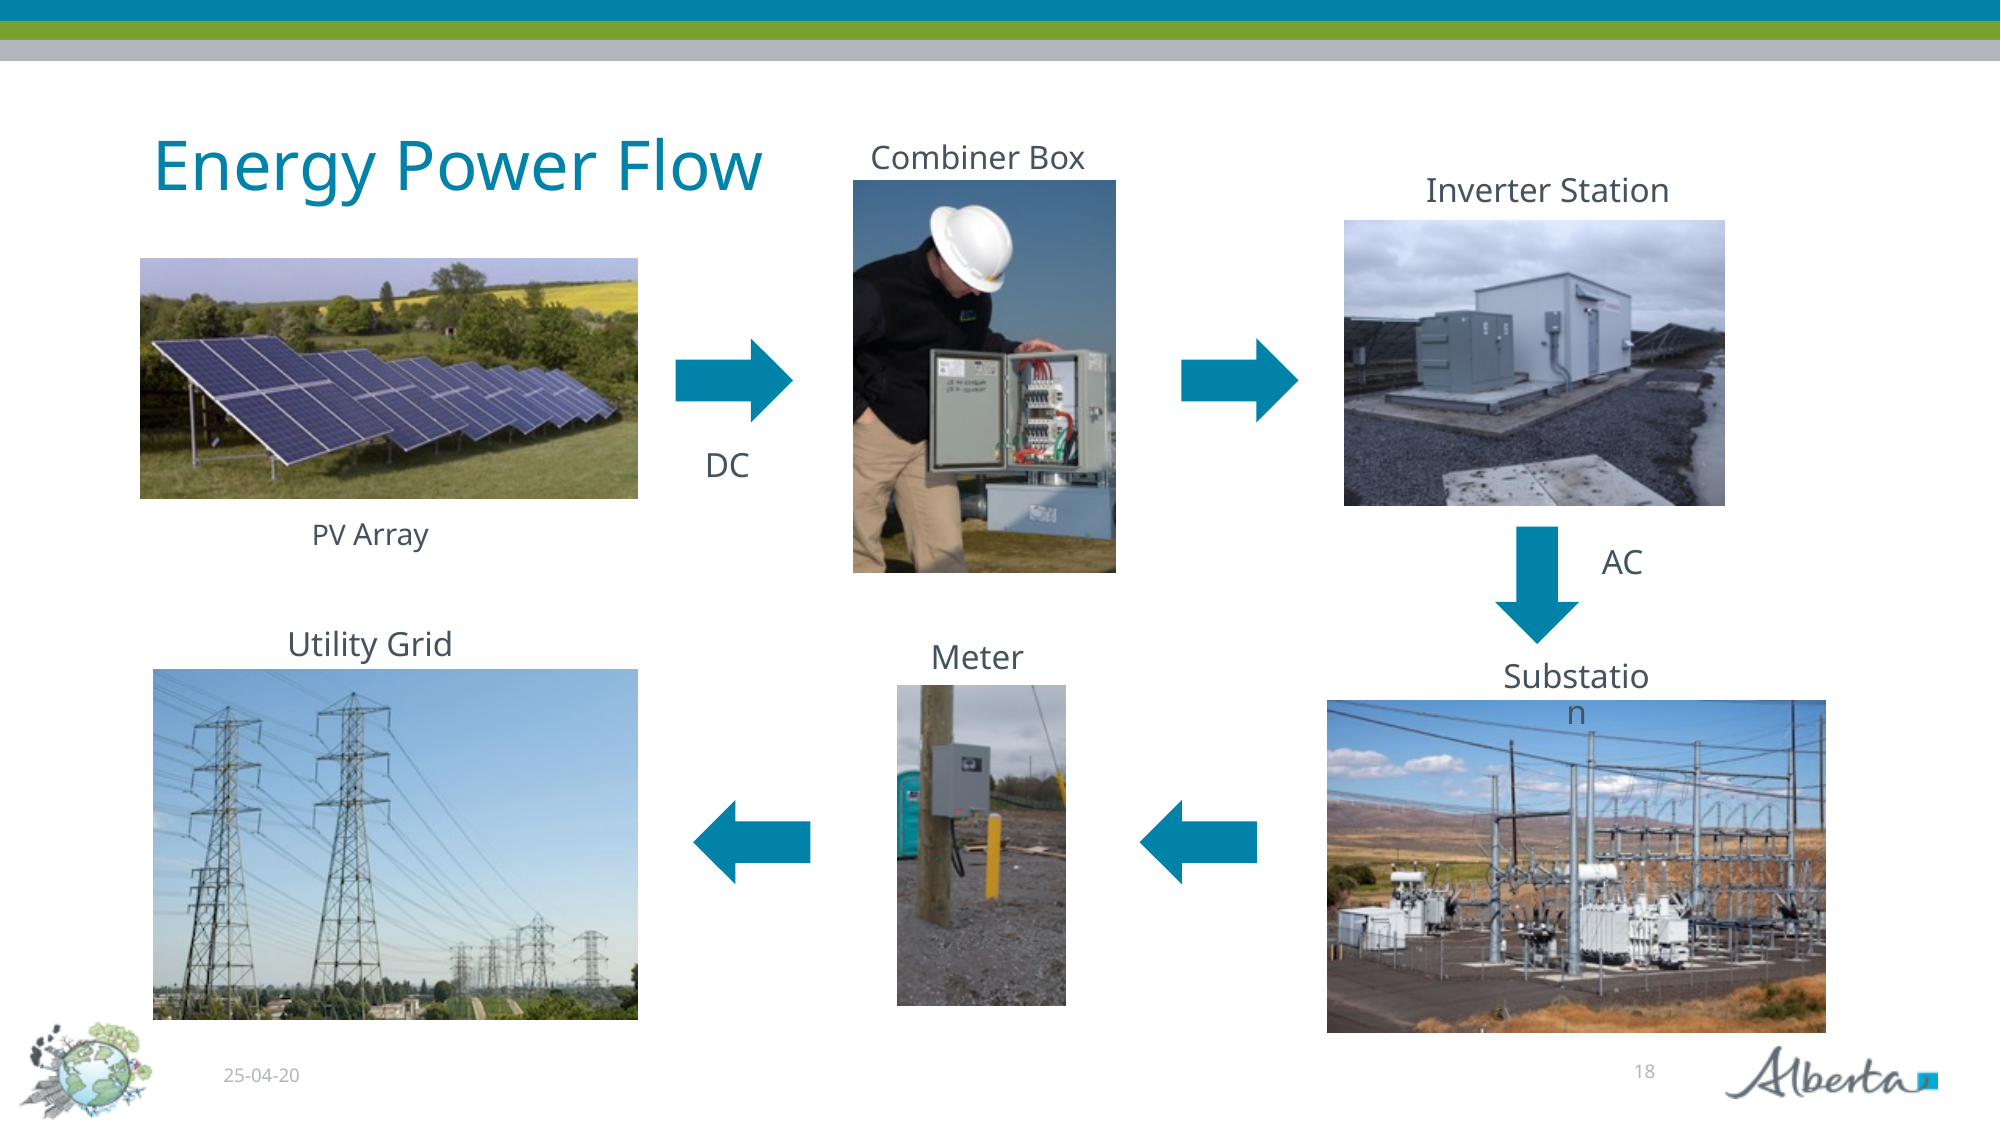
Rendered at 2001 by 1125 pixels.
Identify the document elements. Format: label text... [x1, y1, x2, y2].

picture [1327, 700, 1827, 1033]
text_box [693, 800, 811, 885]
picture [140, 258, 638, 499]
text_box AC [1583, 538, 1662, 586]
text_box [1495, 526, 1580, 644]
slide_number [208, 1046, 588, 1103]
picture [897, 685, 1066, 1006]
text_box Combiner Box [853, 133, 1103, 180]
text_box PV Array [282, 512, 458, 560]
picture [12, 669, 638, 1125]
slide_number 18 [1412, 1042, 1671, 1103]
text_box [1181, 338, 1299, 423]
text_box Meter [889, 633, 1066, 681]
text_box Utility Grid [252, 619, 488, 668]
text_box Substation [1478, 652, 1676, 700]
text_box Inverter Station [1397, 165, 1699, 214]
title Energy Power Flow [137, 59, 1863, 278]
text_box [675, 338, 793, 423]
text_box [1139, 800, 1257, 885]
picture [1344, 220, 1725, 506]
picture [853, 180, 1116, 573]
text_box DC [676, 440, 779, 489]
picture [1725, 1046, 1938, 1099]
